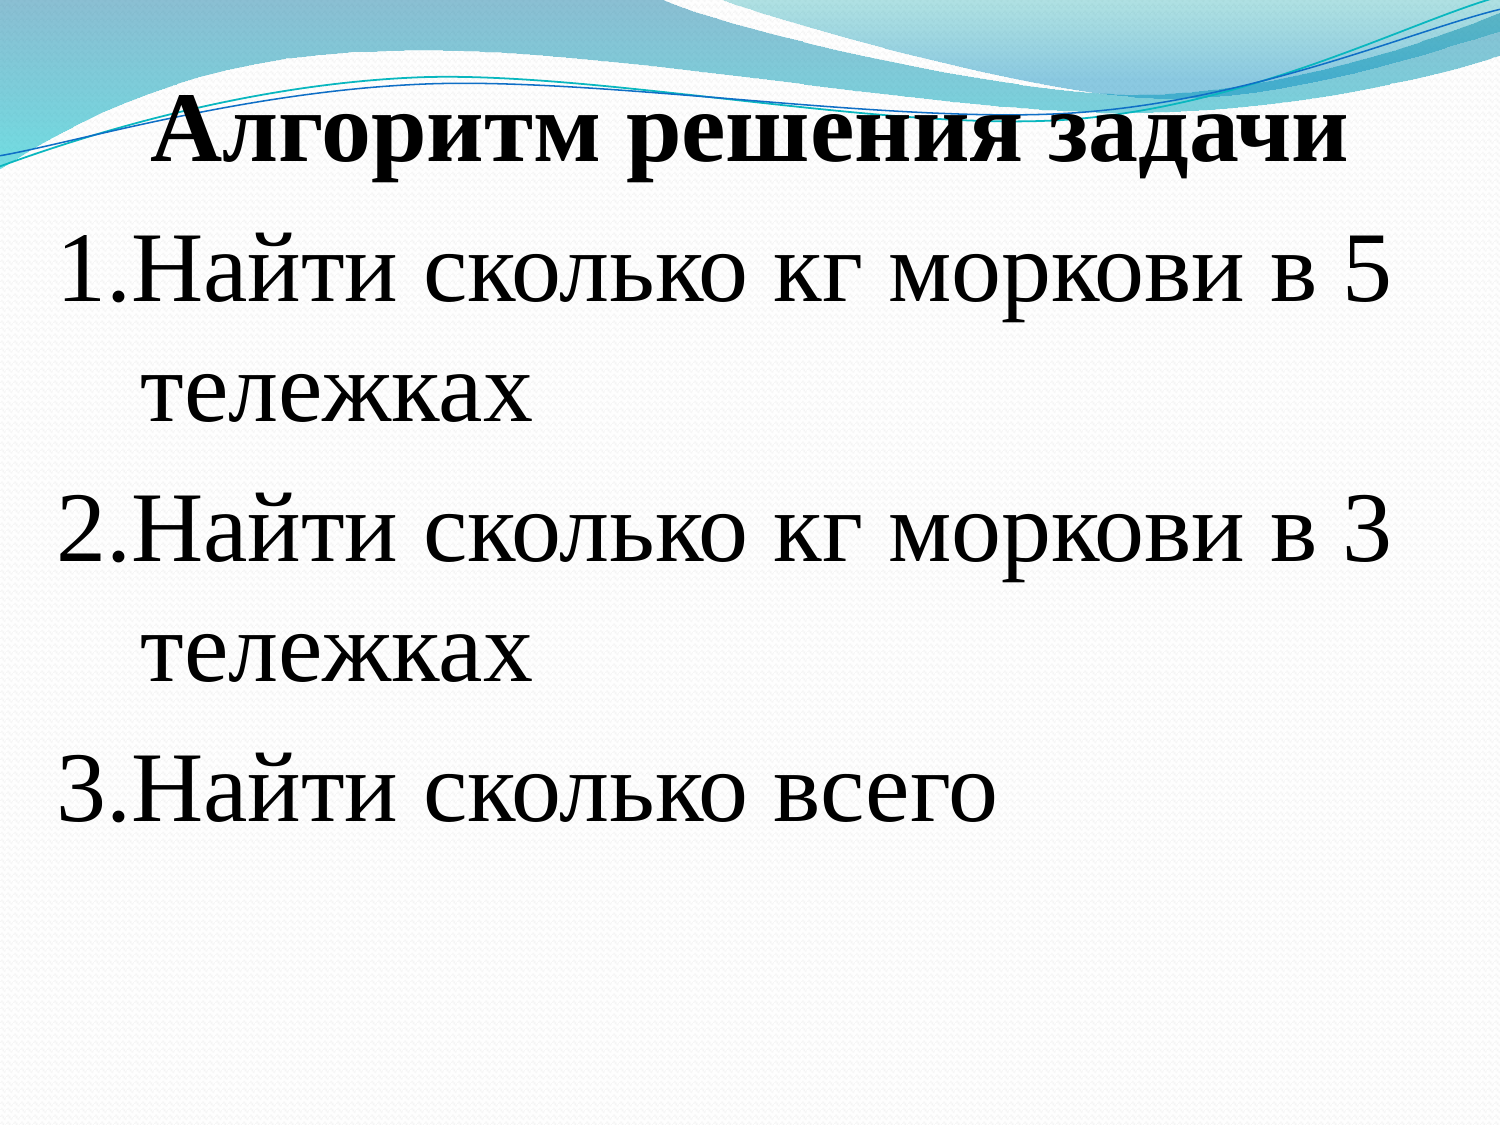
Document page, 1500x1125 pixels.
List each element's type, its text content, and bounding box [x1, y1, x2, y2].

list Алгоритм решения задачи 1.Найти сколько кг моркови в 5 тележках 2.Найти сколько кг моркови в 3 тележках 3.Найти сколько всего [41, 54, 1459, 1071]
